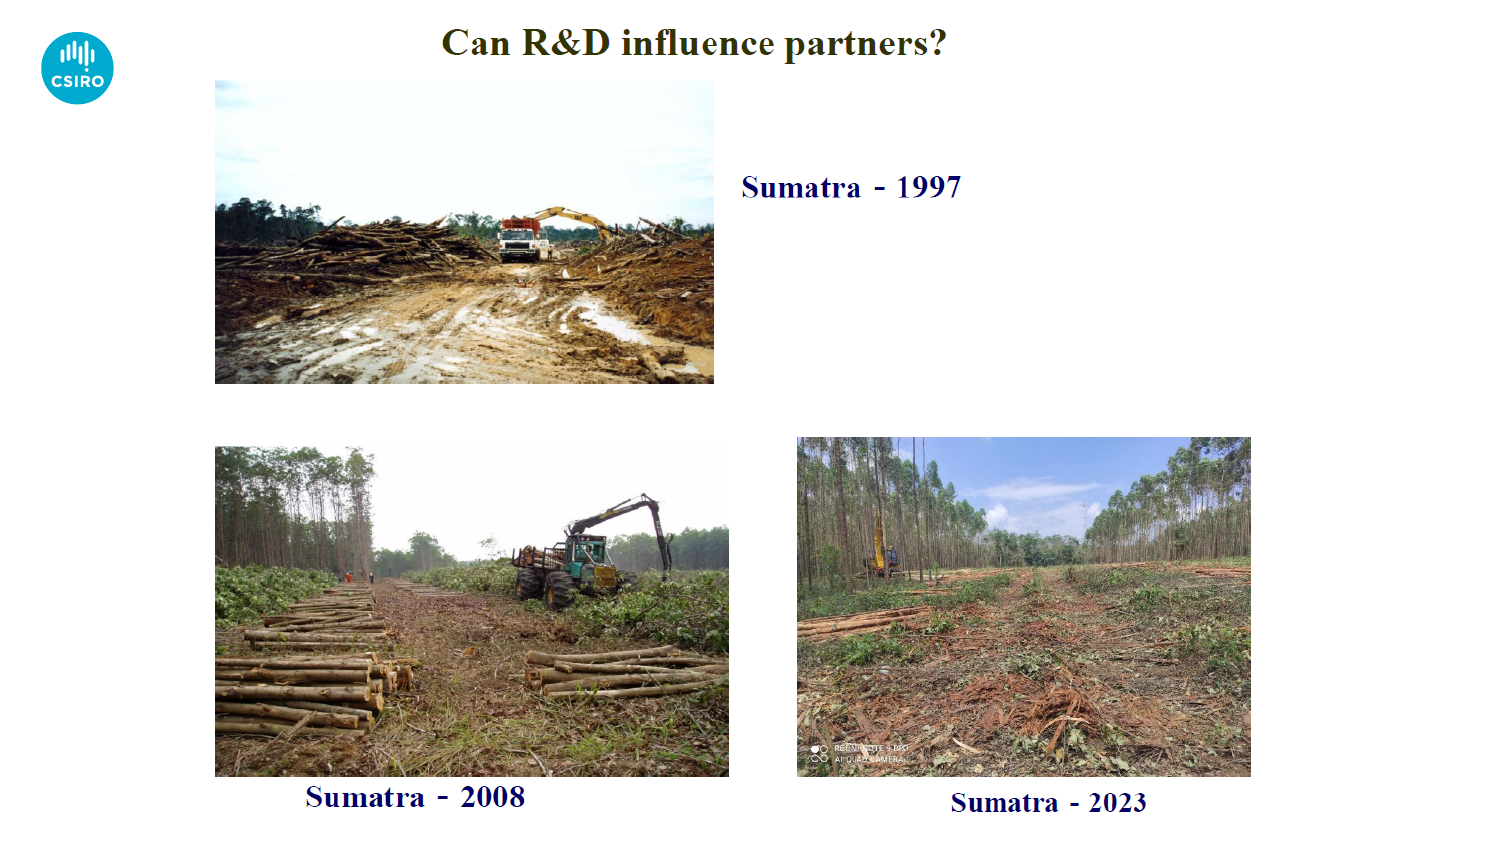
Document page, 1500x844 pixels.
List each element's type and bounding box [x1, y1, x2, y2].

picture [193, 0, 1341, 844]
